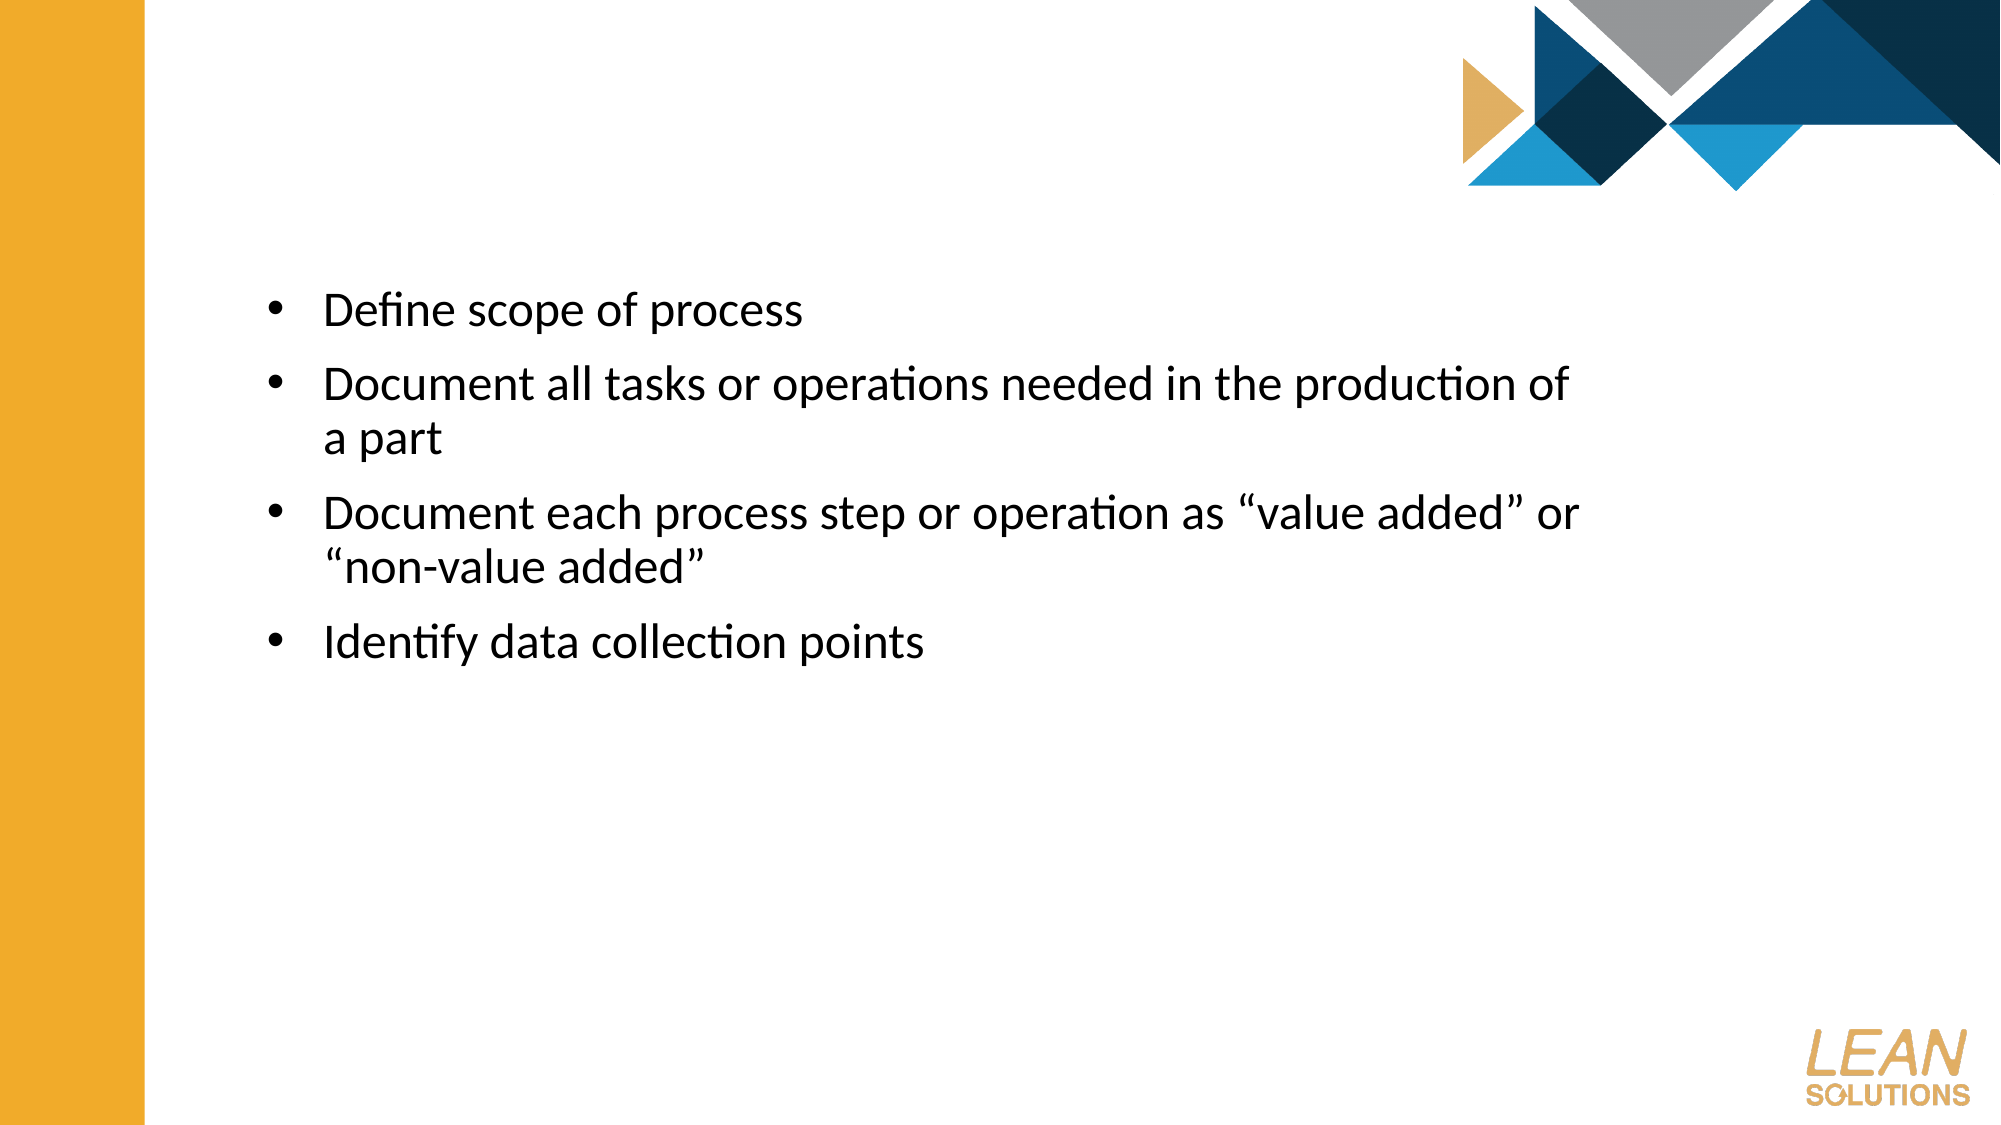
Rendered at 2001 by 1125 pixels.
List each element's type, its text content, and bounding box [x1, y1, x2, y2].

picture [1430, 0, 2000, 348]
text_box Define scope of process Document all tasks or operations needed in the production of a part Document each process step or operation as “value added” or “non-value added” Identify data collection points [251, 275, 1600, 1067]
text_box [0, 0, 146, 1125]
picture [1796, 1020, 1979, 1113]
